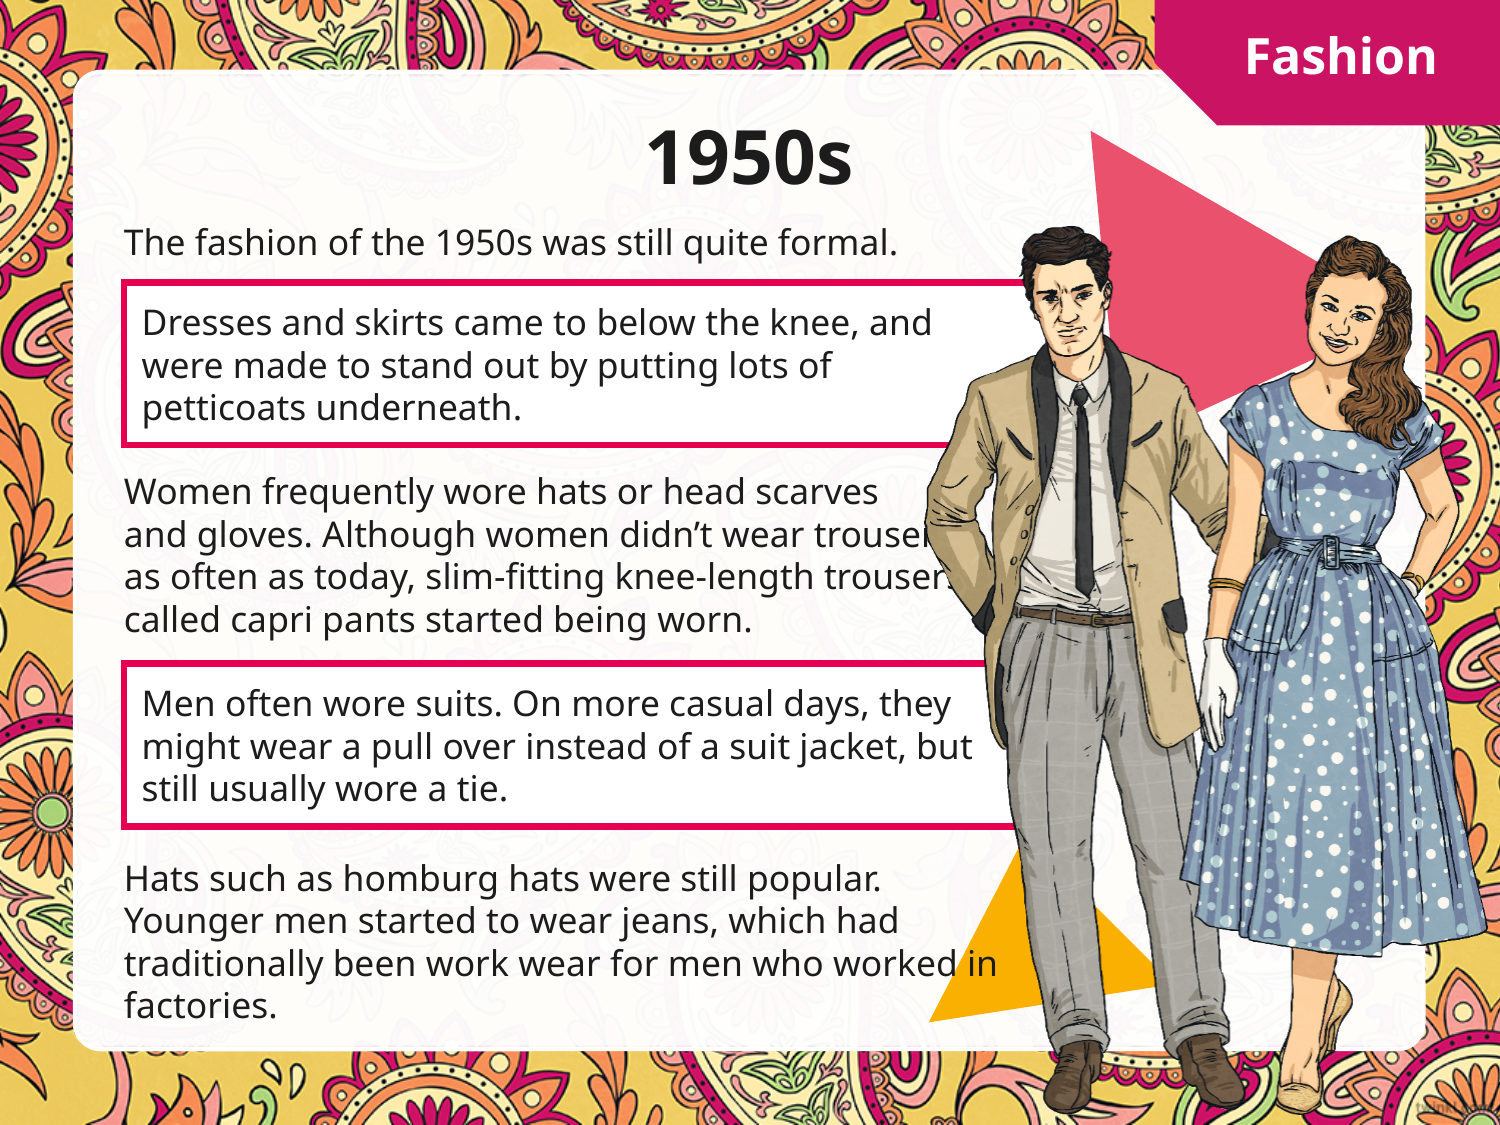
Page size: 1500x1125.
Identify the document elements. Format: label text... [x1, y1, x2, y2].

text_box [1153, 0, 1500, 127]
title 1950s [73, 76, 1426, 244]
text_box Hats such as homburg hats were still popular. Younger men started to wear jeans, which had traditionally been work wear for men who worked in factories. [123, 855, 924, 1026]
text_box Women frequently wore hats or head scarves and gloves. Although women didn’t wear trousers as often as today, slim-fitting knee-length trousers called capri pants started being worn. [123, 469, 924, 640]
text_box Fashion [1217, 24, 1465, 85]
picture [0, 0, 1500, 1125]
text_box Men often wore suits. On more casual days, they might wear a pull over instead of a suit jacket, but still usually wore a tie. [123, 663, 924, 828]
text_box Dresses and skirts came to below the knee, and were made to stand out by putting lots of petticoats underneath. [123, 281, 924, 446]
text_box The fashion of the 1950s was still quite formal. [123, 219, 1045, 263]
